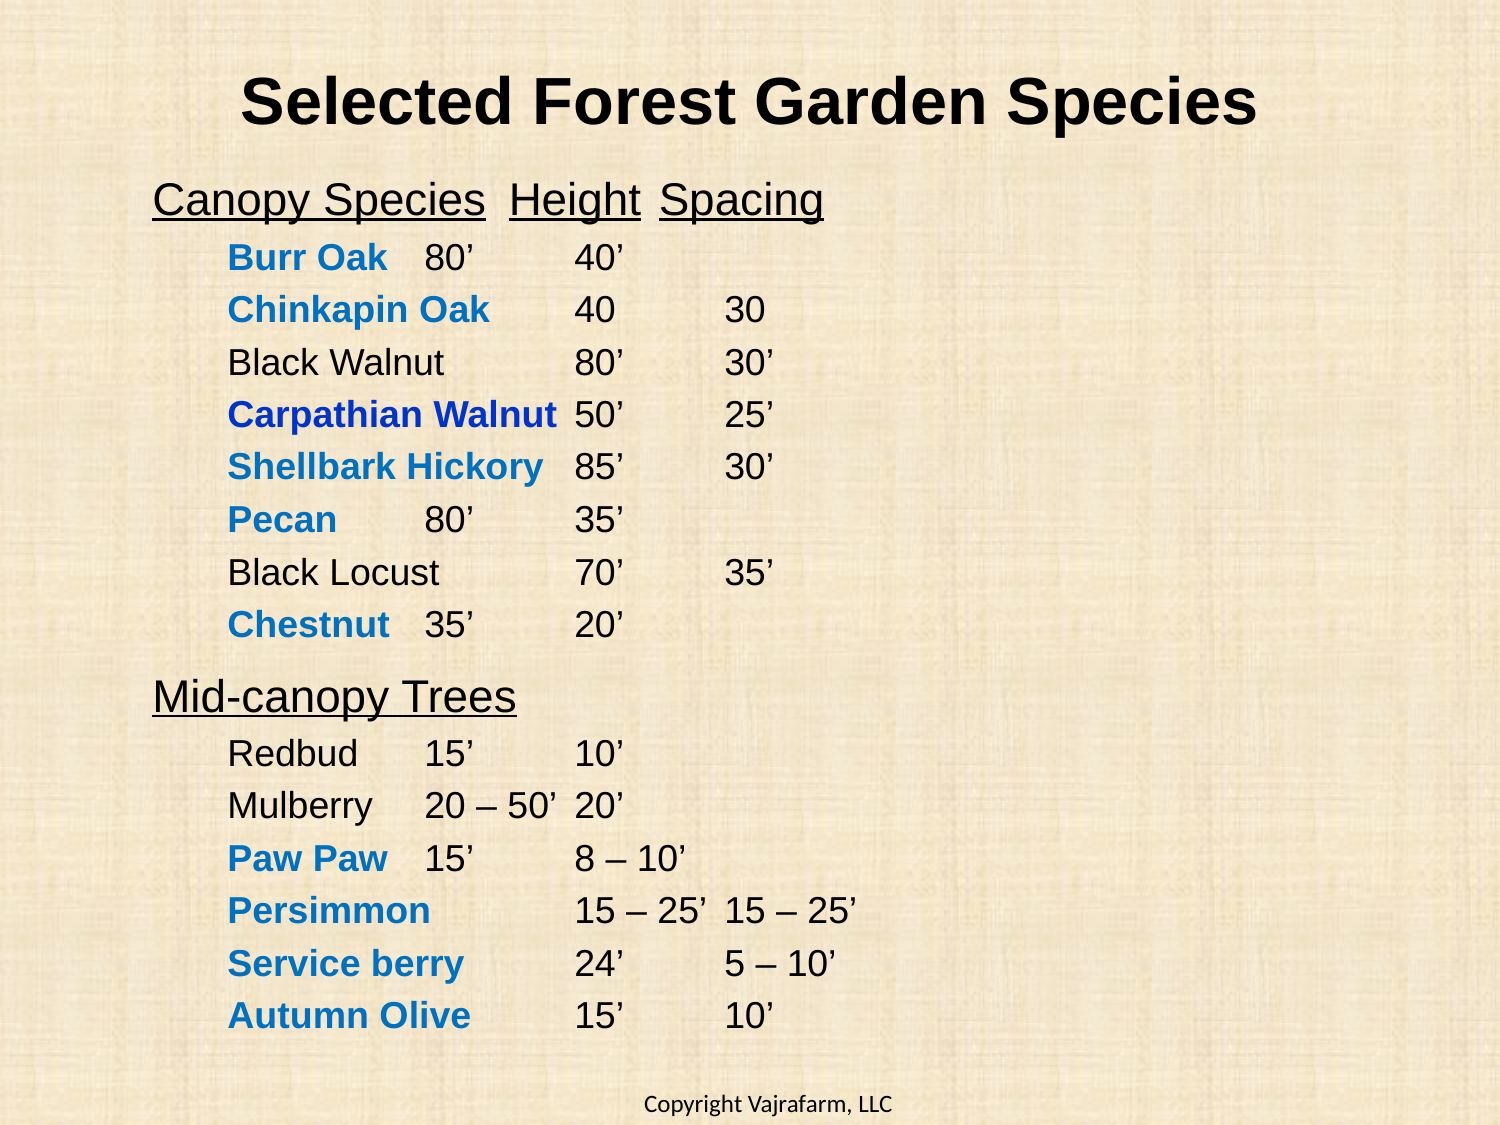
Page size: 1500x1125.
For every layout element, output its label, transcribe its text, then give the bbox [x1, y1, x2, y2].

title Selected Forest Garden Species [75, 45, 1425, 150]
list Canopy Species Height Spacing Burr Oak 80’ 40’ Chinkapin Oak 40 30 Black Walnut 80’ 30’ Carpathian Walnut 50’ 25’ Shellbark Hickory 85’ 30’ Pecan 80’ 35’ Black Locust 70’ 35’ Chestnut 35’ 20’ Mid-canopy Trees Redbud 15’ 10’ Mulberry 20 – 50’ 20’ Paw Paw 15’ 8 – 10’ Persimmon 15 – 25’ 15 – 25’ Service berry 24’ 5 – 10’ Autumn Olive 15’ 10’ [137, 162, 1413, 1050]
text_box Copyright Vajrafarm, LLC [629, 1079, 908, 1125]
